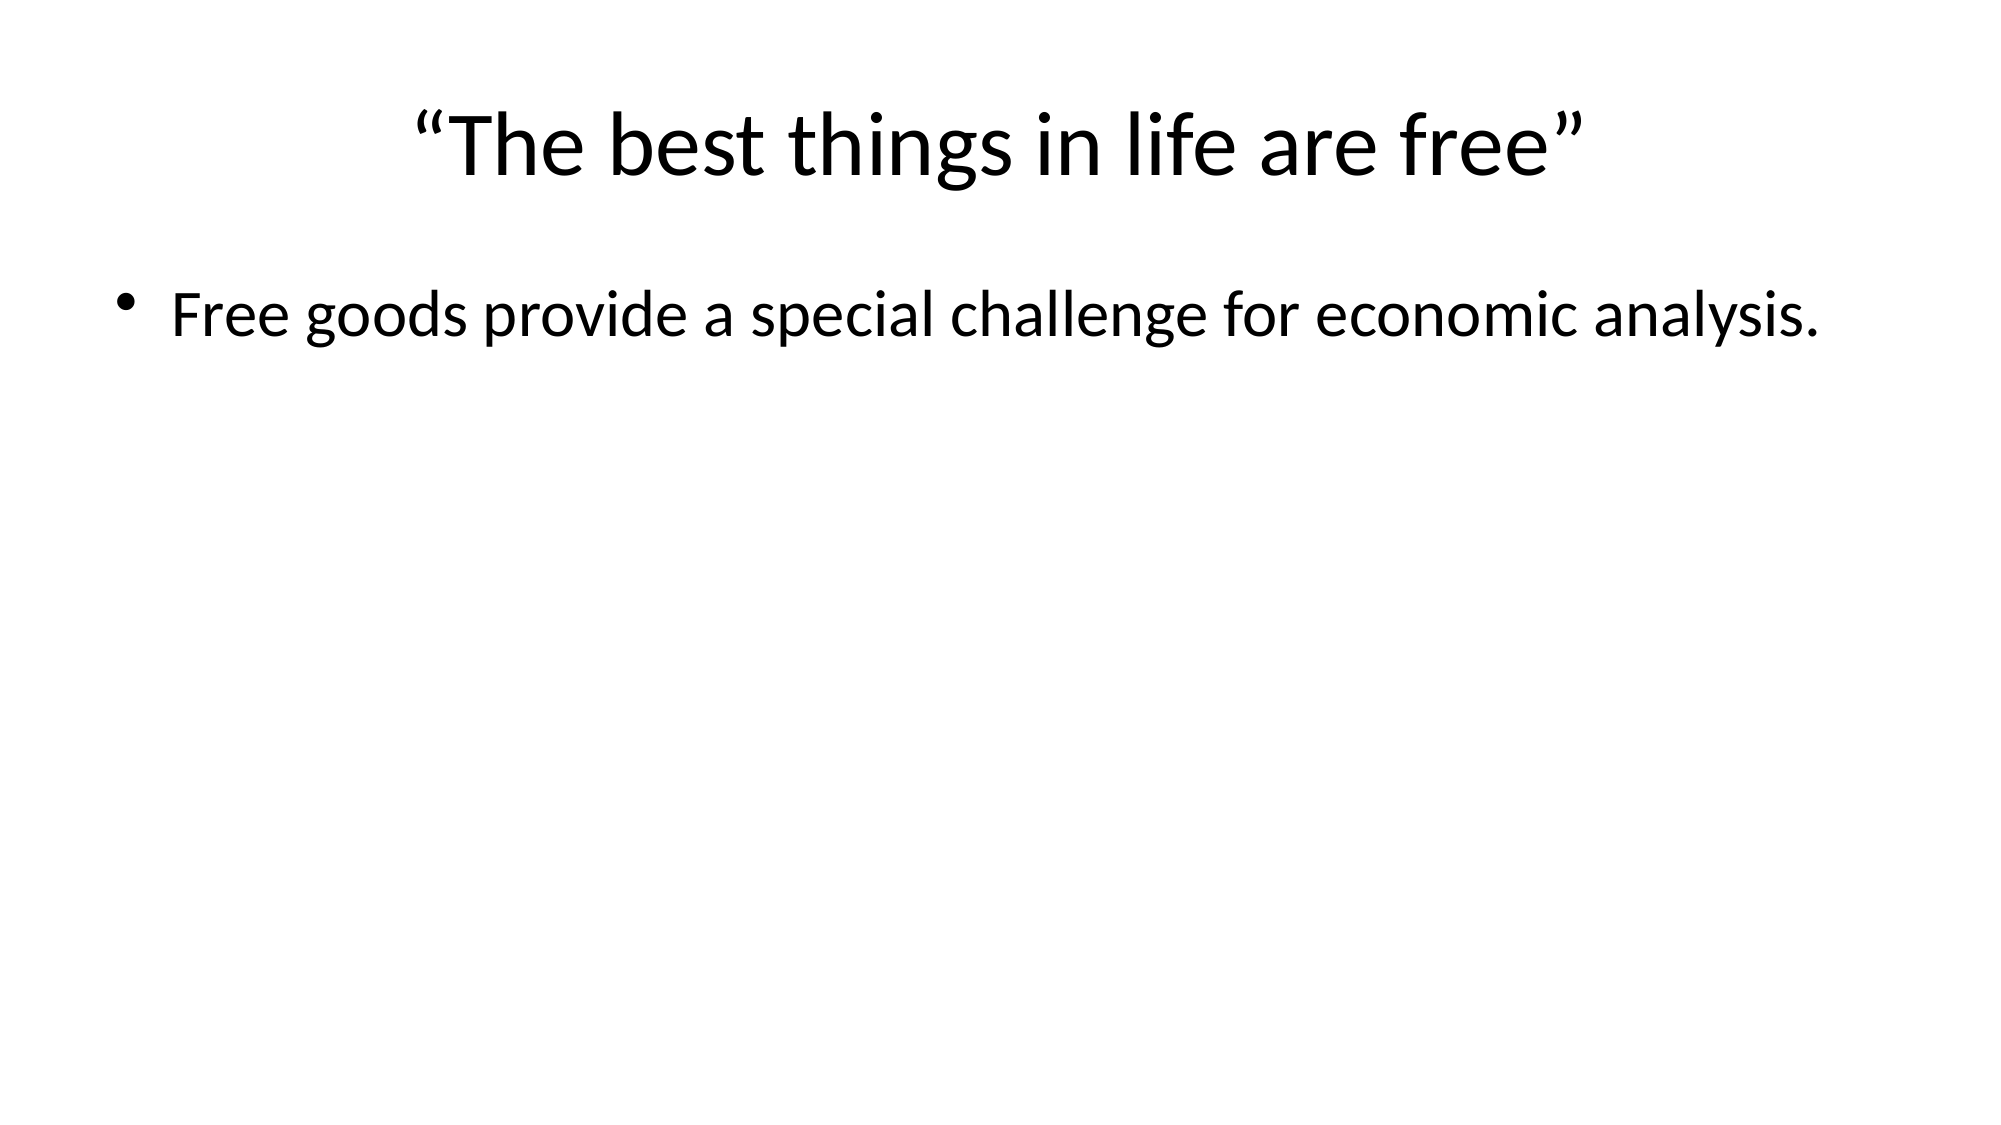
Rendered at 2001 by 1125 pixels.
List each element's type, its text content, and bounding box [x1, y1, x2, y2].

title “The best things in life are free” [99, 45, 1900, 233]
list Free goods provide a special challenge for economic analysis. [99, 262, 1900, 1005]
